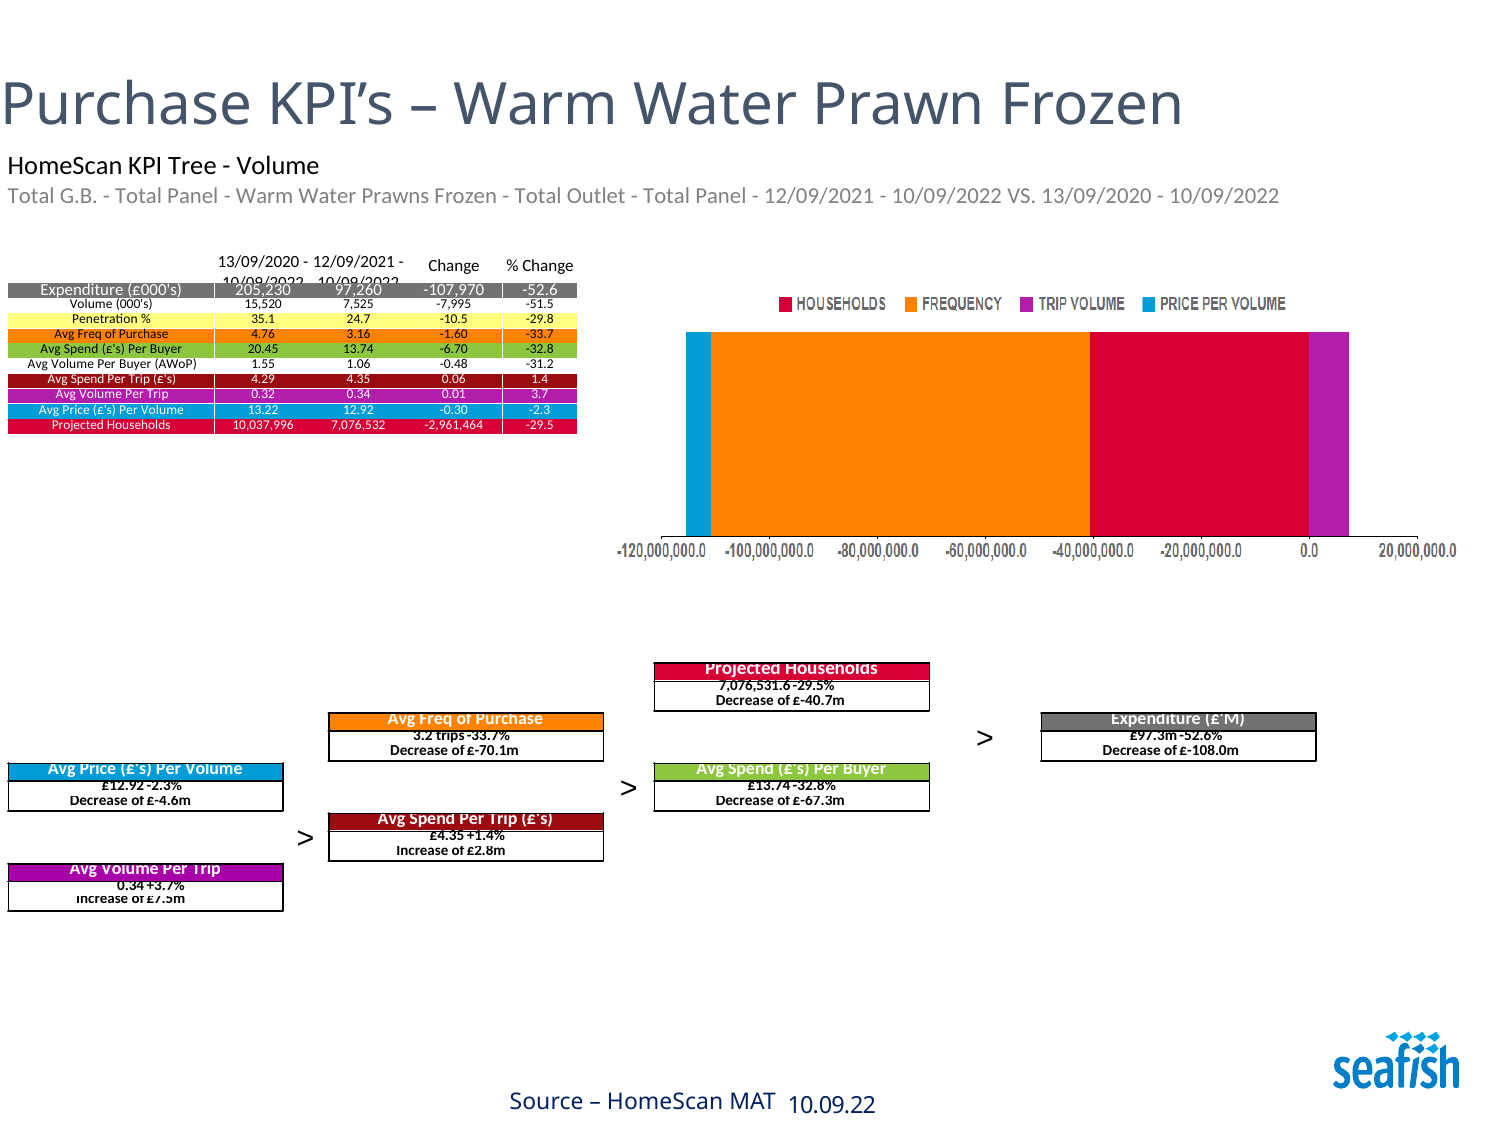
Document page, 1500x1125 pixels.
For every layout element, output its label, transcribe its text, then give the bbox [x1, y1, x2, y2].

picture [782, 1085, 1047, 1117]
text_box Purchase KPI’s – Warm Water Prawn Frozen [0, 65, 1500, 100]
text_box Source – HomeScan MAT [349, 1073, 799, 1123]
picture [0, 100, 1500, 1018]
